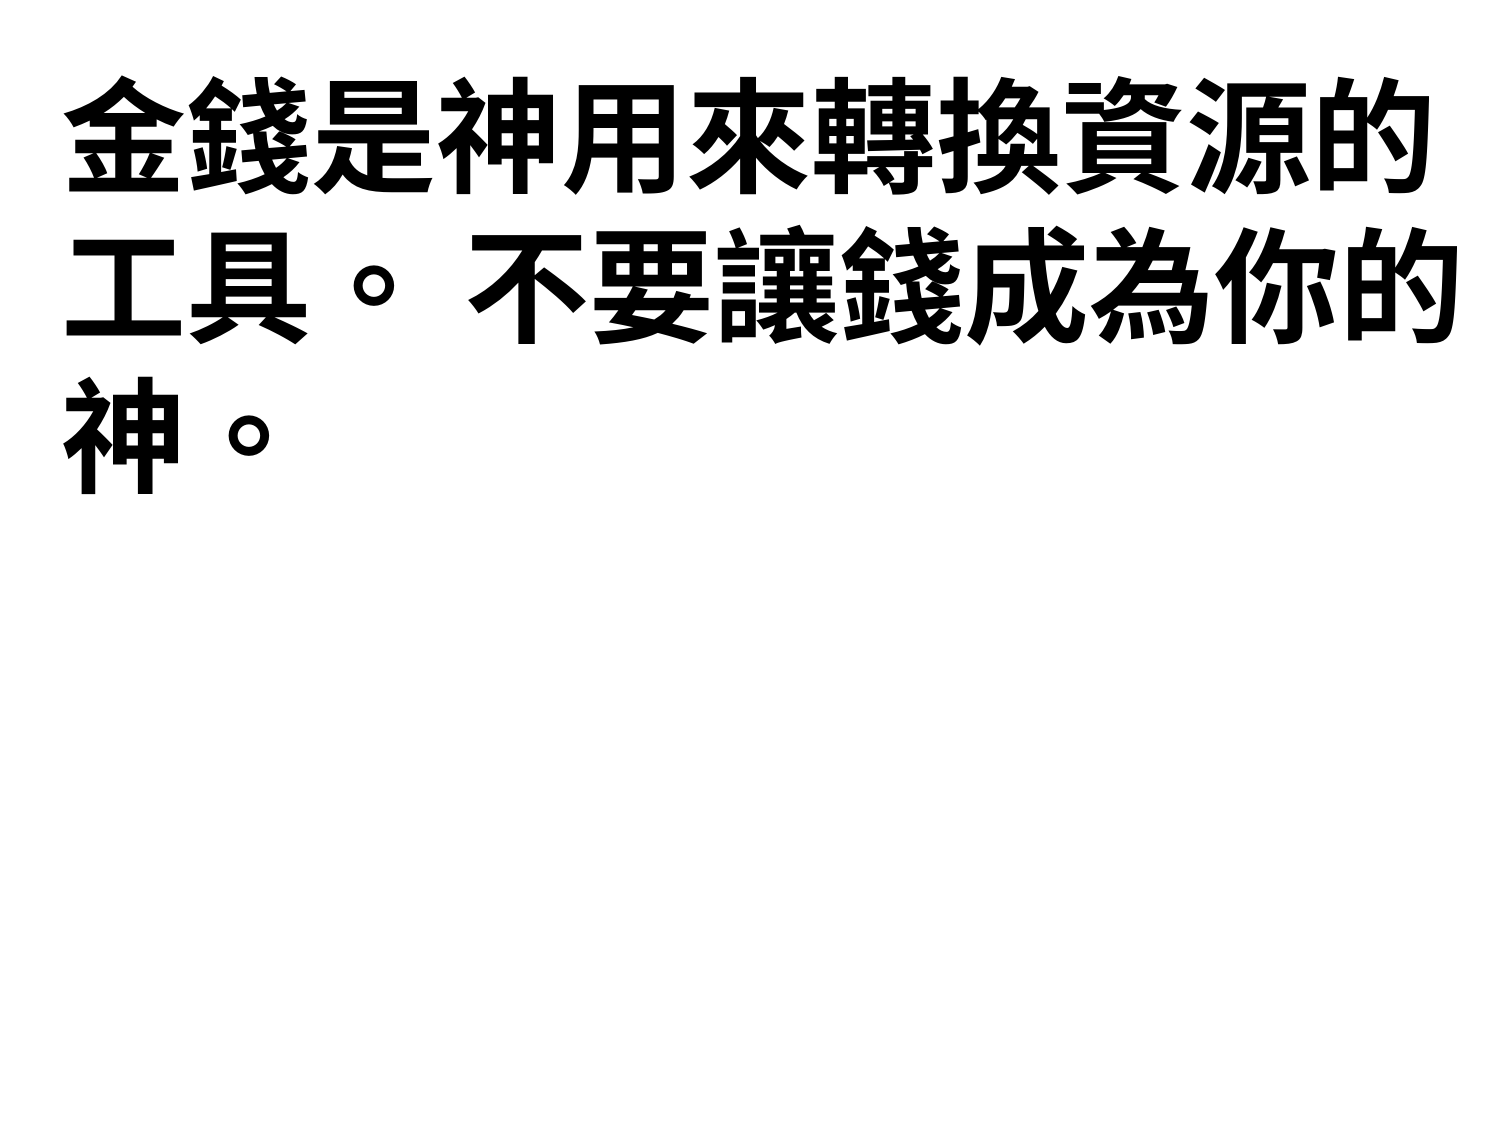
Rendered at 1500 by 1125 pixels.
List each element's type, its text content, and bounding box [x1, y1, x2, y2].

text_box 金錢是神用來轉換資源的工具。 不要讓錢成為你的神。 [46, 51, 1484, 517]
